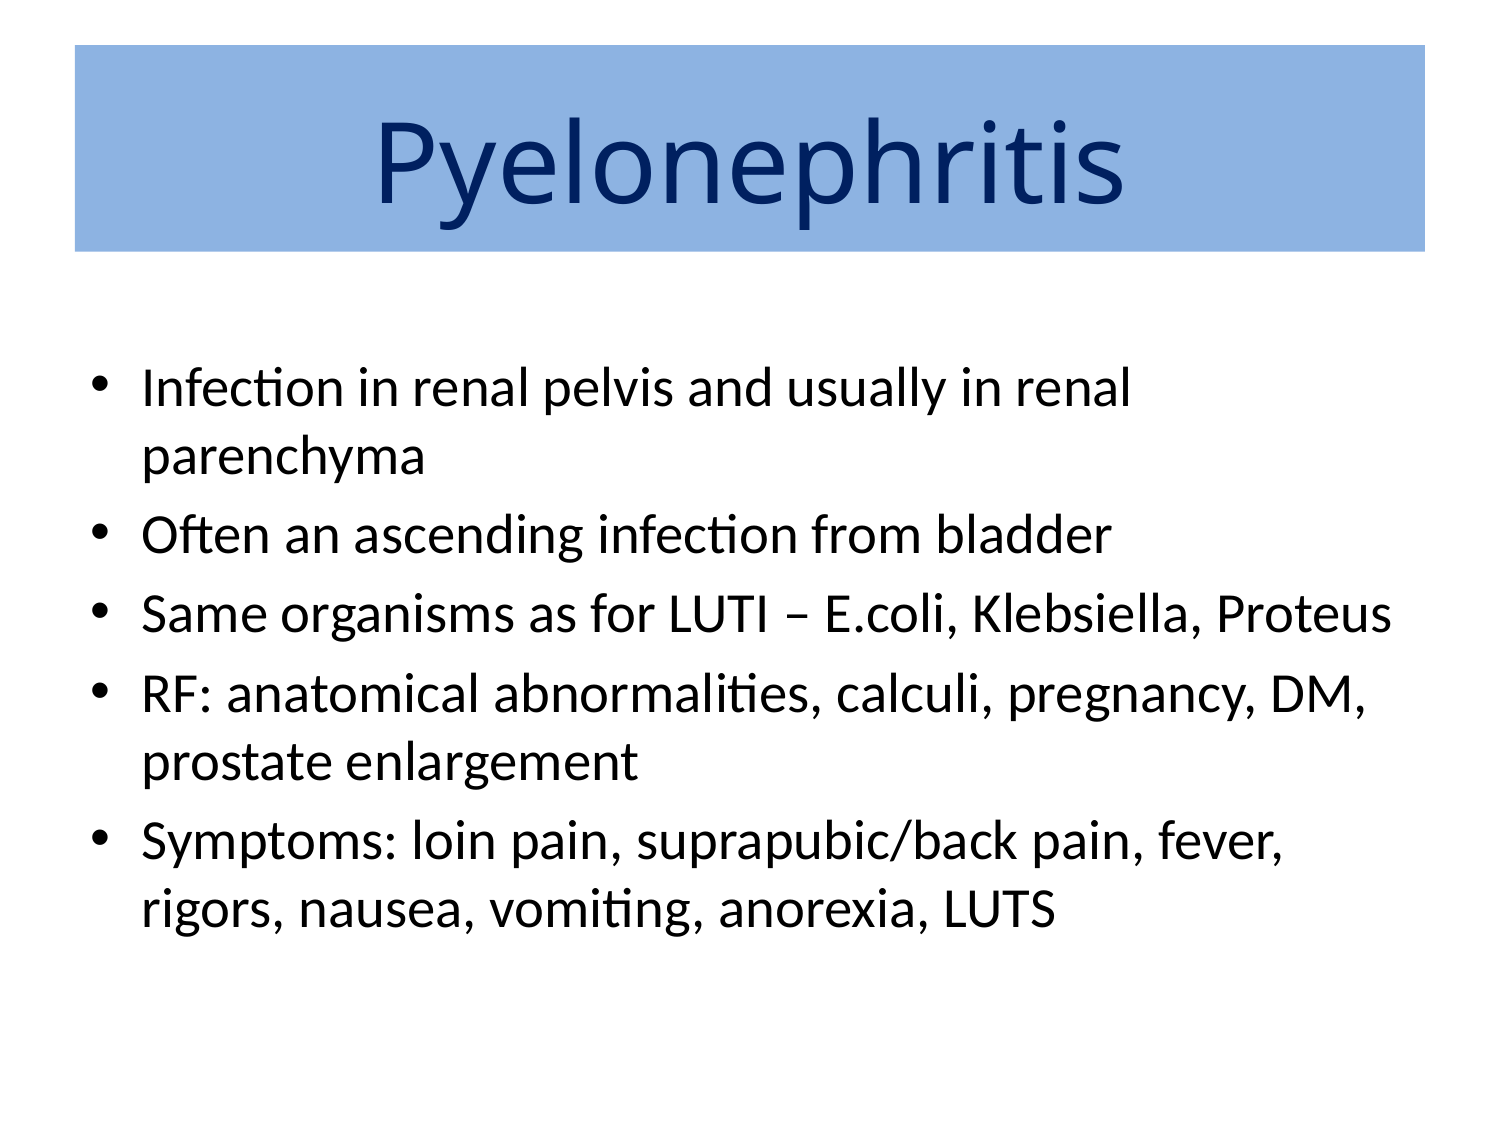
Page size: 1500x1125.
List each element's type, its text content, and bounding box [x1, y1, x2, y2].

text_box Pyelonephritis [144, 83, 1356, 234]
list Infection in renal pelvis and usually in renal parenchyma Often an ascending infection from bladder Same organisms as for LUTI – E.coli, Klebsiella, Proteus RF: anatomical abnormalities, calculi, pregnancy, DM, prostate enlargement Symptoms: loin pain, suprapubic/back pain, fever, rigors, nausea, vomiting, anorexia, LUTS [75, 262, 1425, 1005]
text_box [74, 45, 1425, 252]
